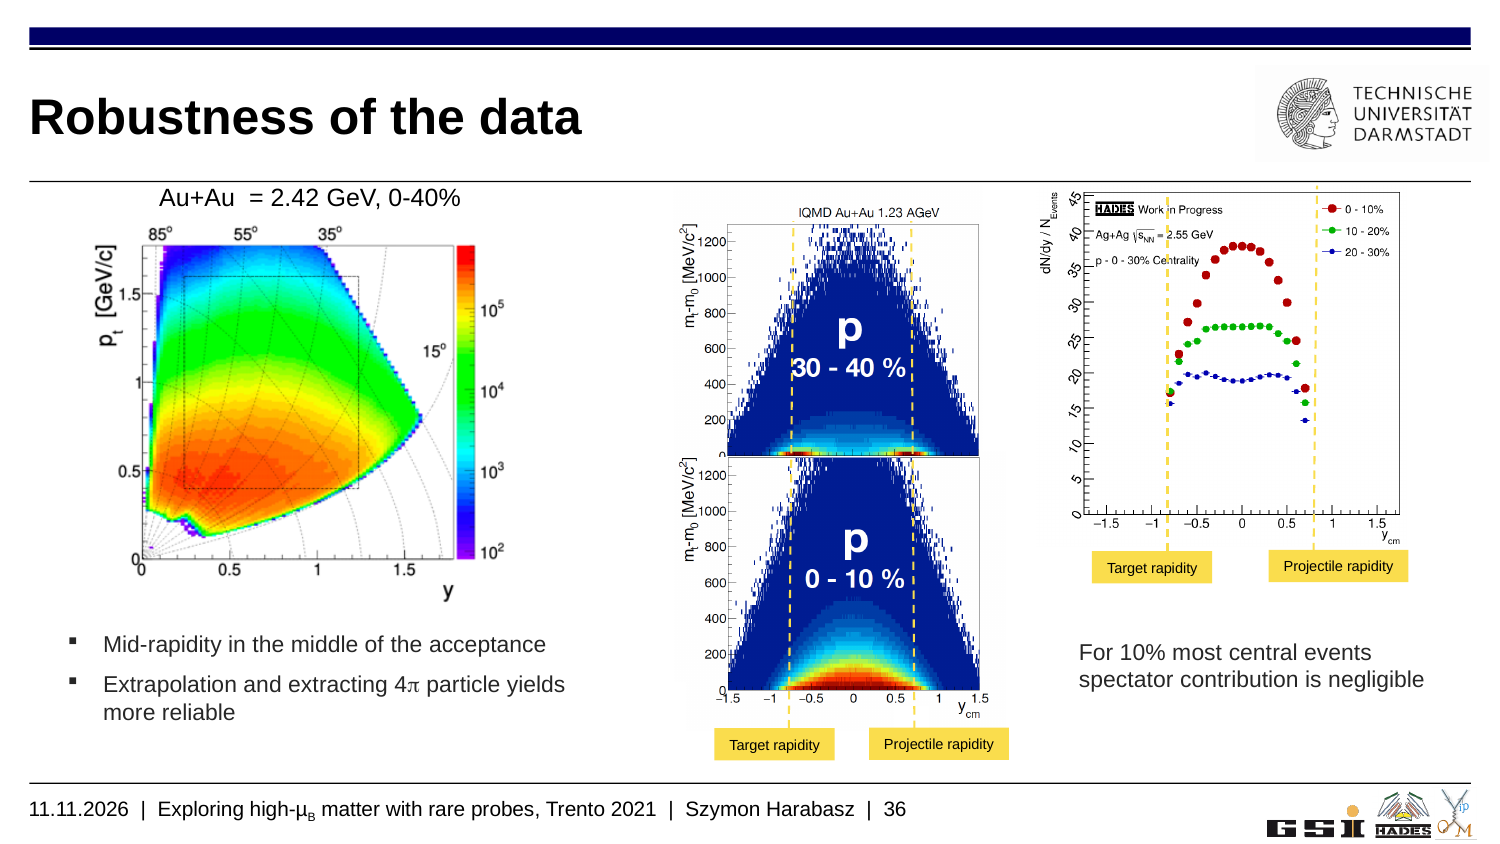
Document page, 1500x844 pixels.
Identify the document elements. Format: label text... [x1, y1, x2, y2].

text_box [622, 185, 1011, 765]
picture [1318, 185, 1408, 547]
picture [77, 208, 525, 623]
title Robustness of the data [29, 63, 1199, 167]
text_box For 10% most central events spectator contribution is negligible [1064, 630, 1471, 725]
picture [1266, 804, 1365, 838]
picture [1036, 185, 1313, 547]
text_box Target rapidity [1091, 555, 1213, 584]
text_box Mid-rapidity in the middle of the acceptance Extrapolation and extracting 4p particle yields more reliable [53, 622, 597, 812]
text_box Projectile rapidity [1268, 553, 1409, 583]
picture [1255, 65, 1490, 162]
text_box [1313, 185, 1318, 552]
picture [1372, 787, 1479, 844]
